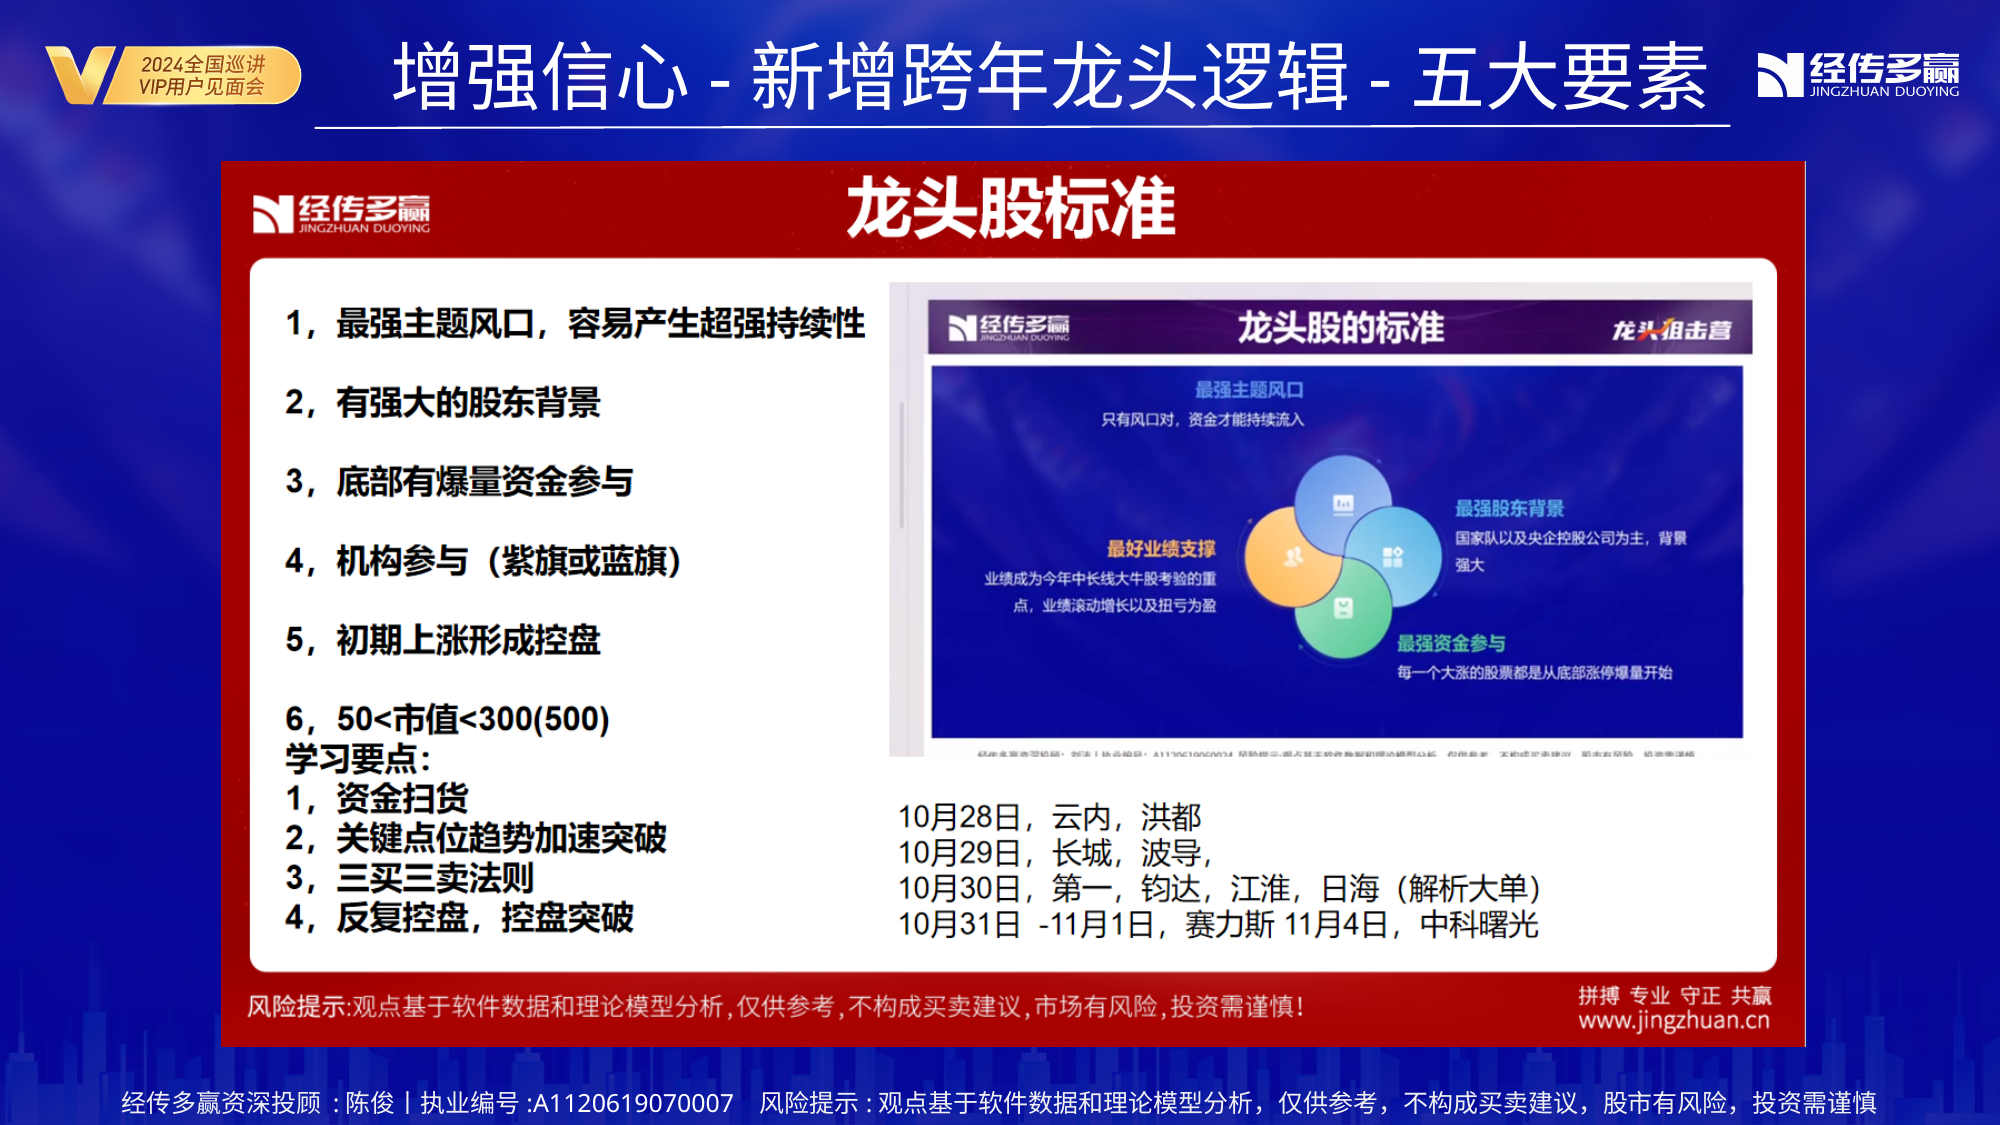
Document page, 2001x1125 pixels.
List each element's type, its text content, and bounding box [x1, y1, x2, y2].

text_box 增强信心-新增跨年龙头逻辑-五大要素 [329, 22, 1772, 128]
text_box 经传多赢资深投顾 :陈俊丨执业编号:A1120619070007 风险提示:观点基于软件数据和理论模型分析，仅供参考，不构成买卖建议，股市有风险，投资需谨慎 [102, 1079, 1898, 1125]
picture [0, 0, 2000, 1125]
